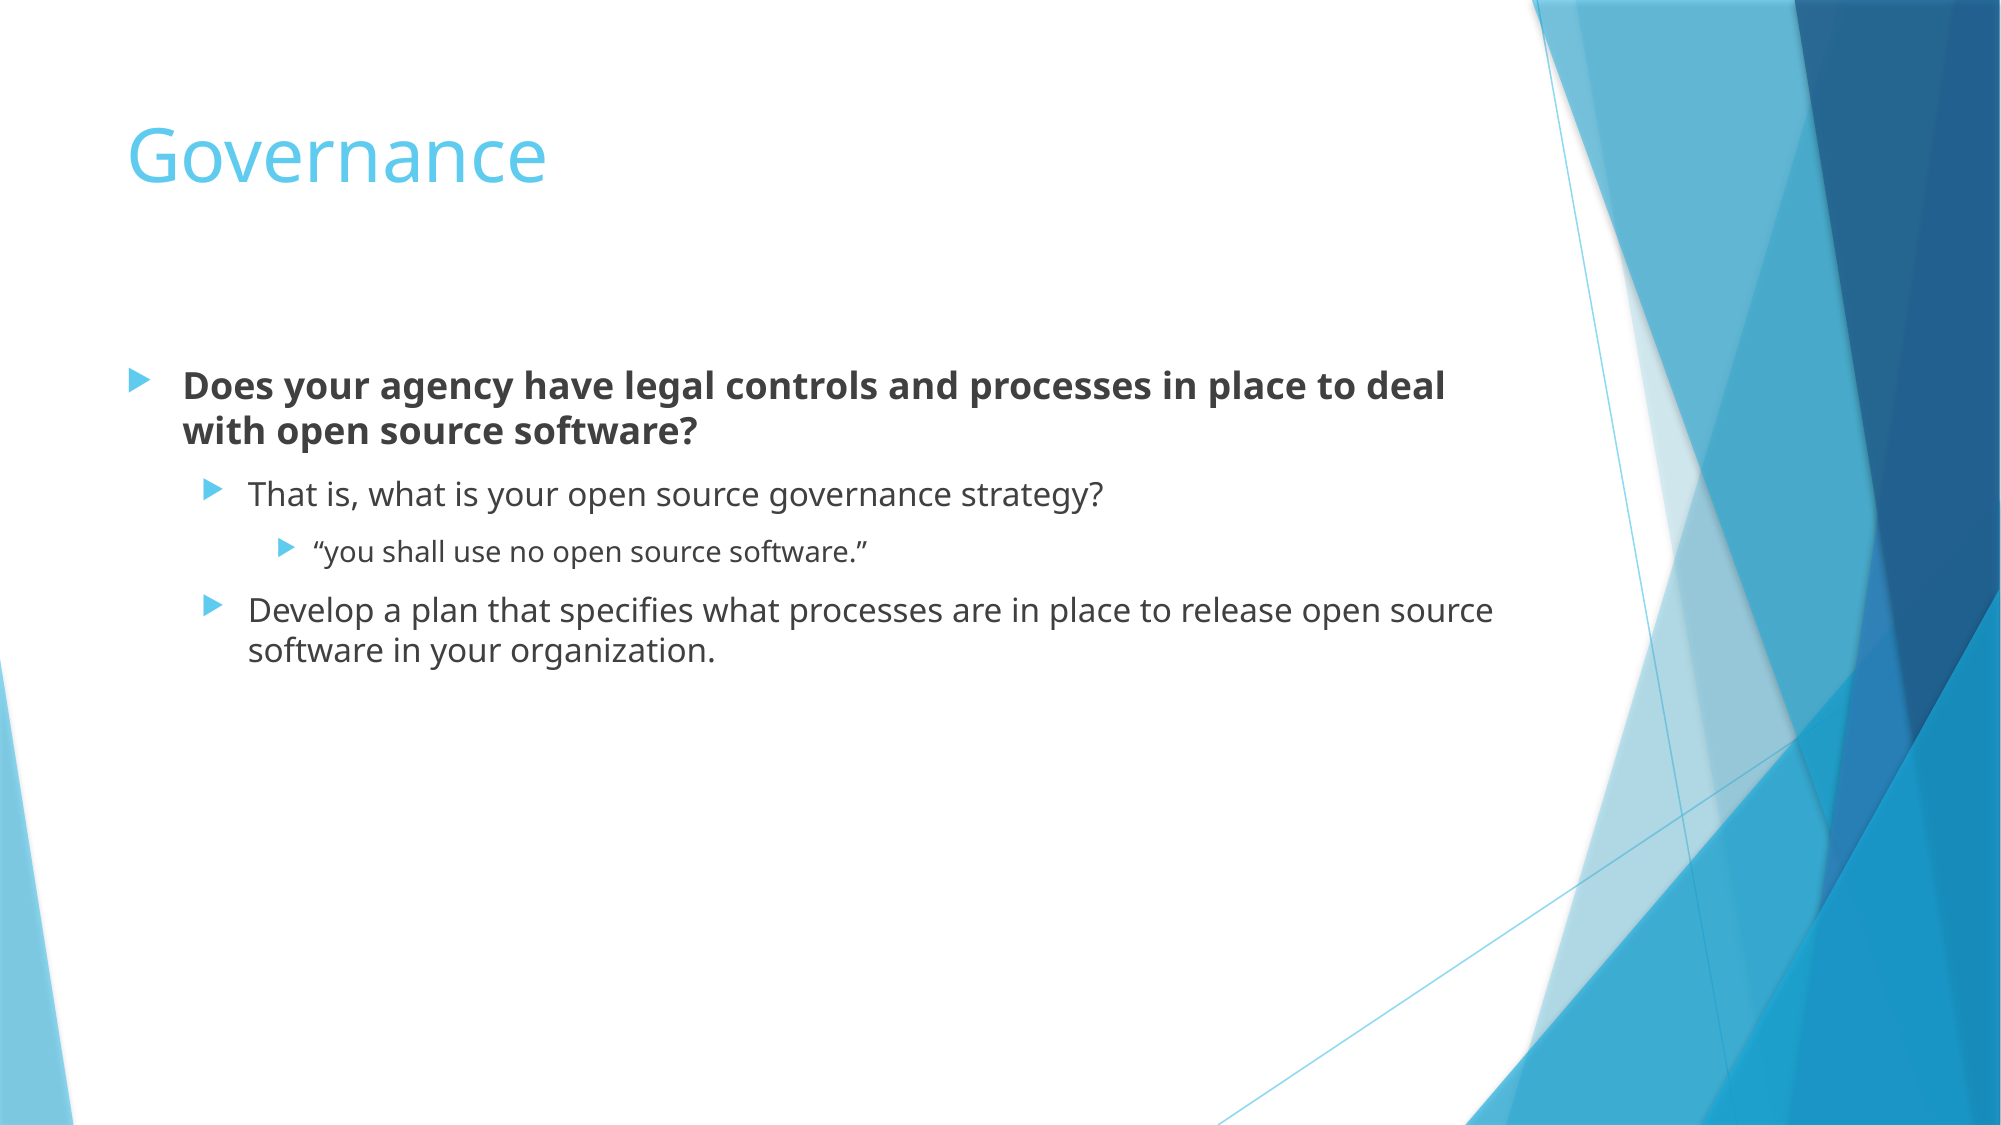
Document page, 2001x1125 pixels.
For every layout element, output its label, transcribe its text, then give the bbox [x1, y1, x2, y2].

title Governance [111, 99, 1522, 317]
list Does your agency have legal controls and processes in place to deal with open source software? That is, what is your open source governance strategy? “you shall use no open source software.” Develop a plan that specifies what processes are in place to release open source software in your organization. [111, 354, 1522, 992]
